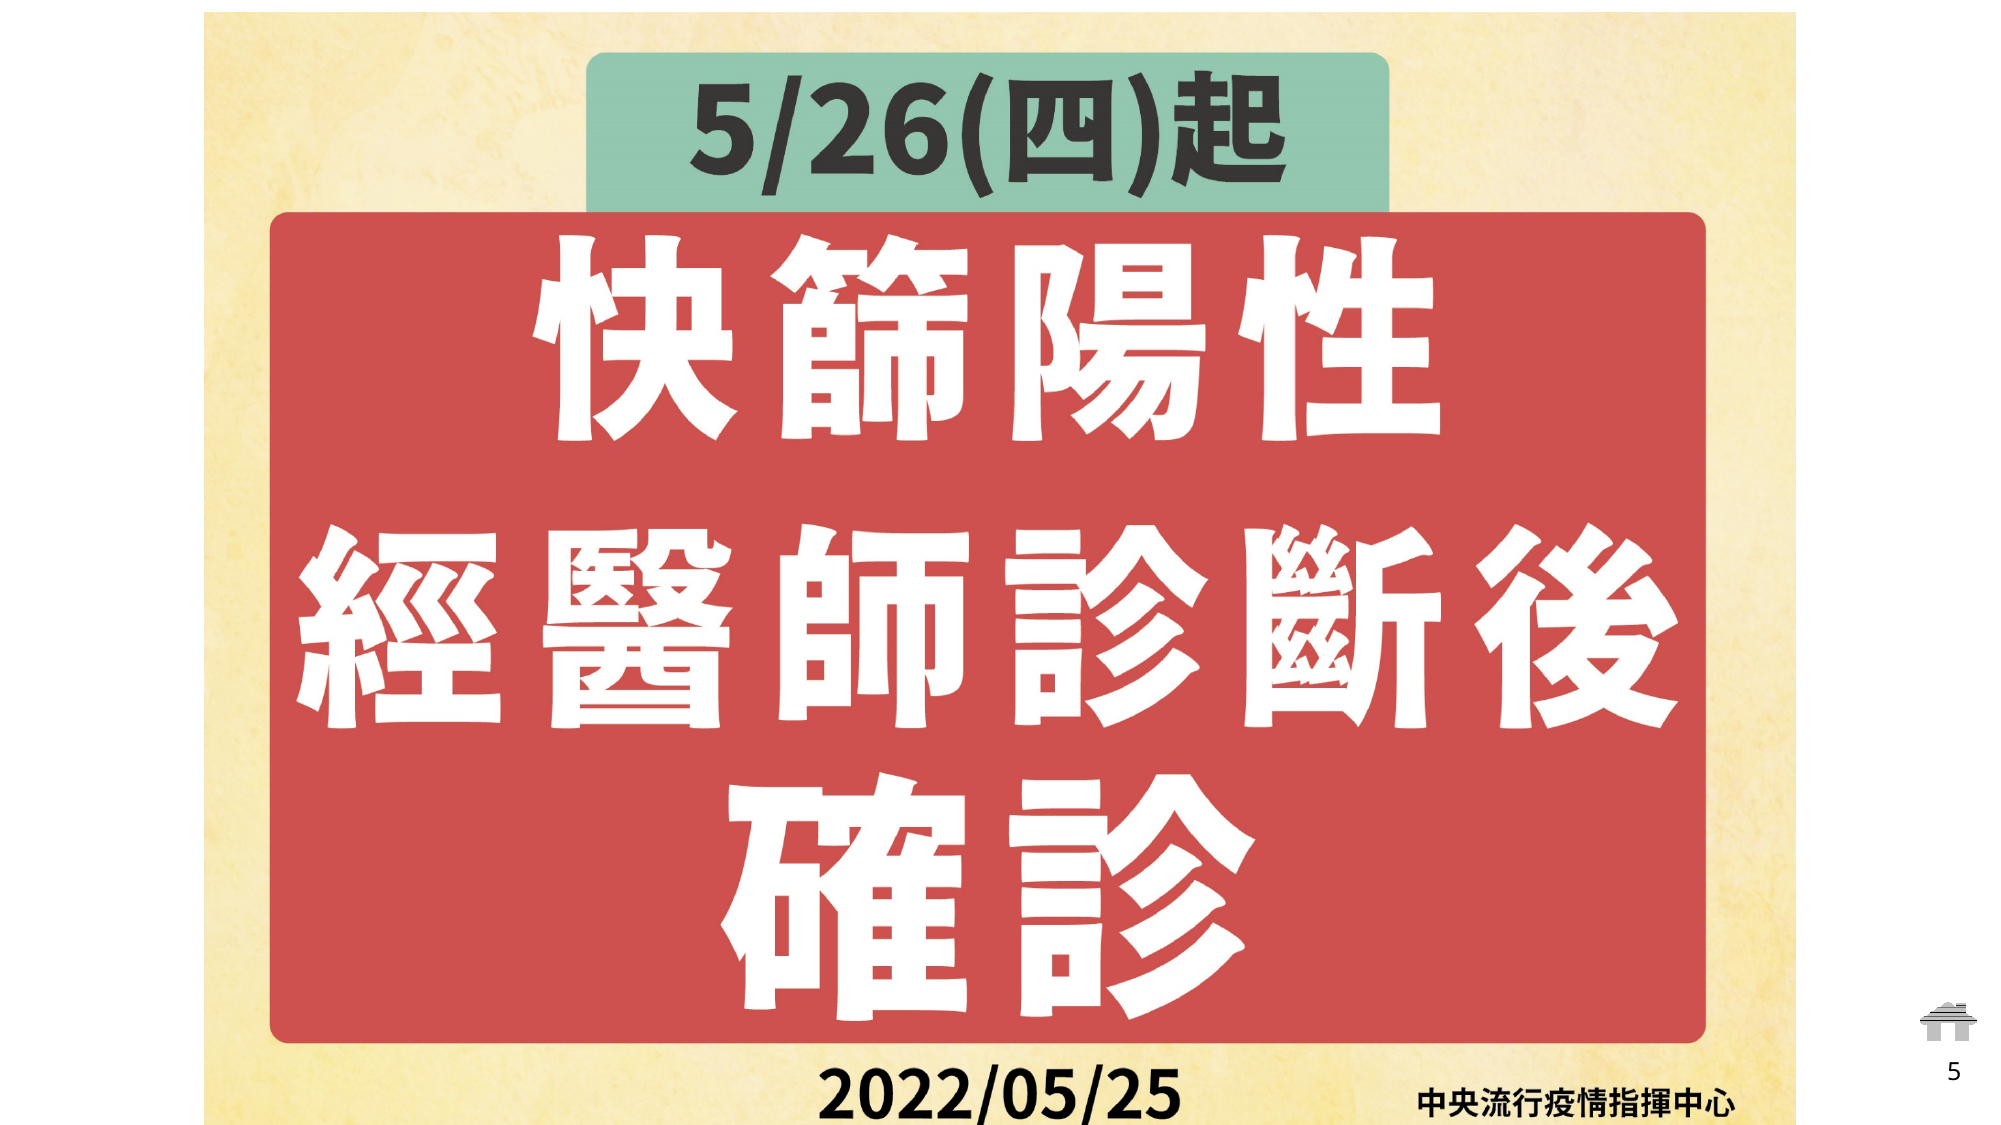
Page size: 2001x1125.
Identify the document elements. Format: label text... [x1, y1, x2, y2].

slide_number 5 [1800, 1042, 1977, 1103]
picture [1920, 999, 1977, 1042]
picture [203, 12, 1797, 1125]
